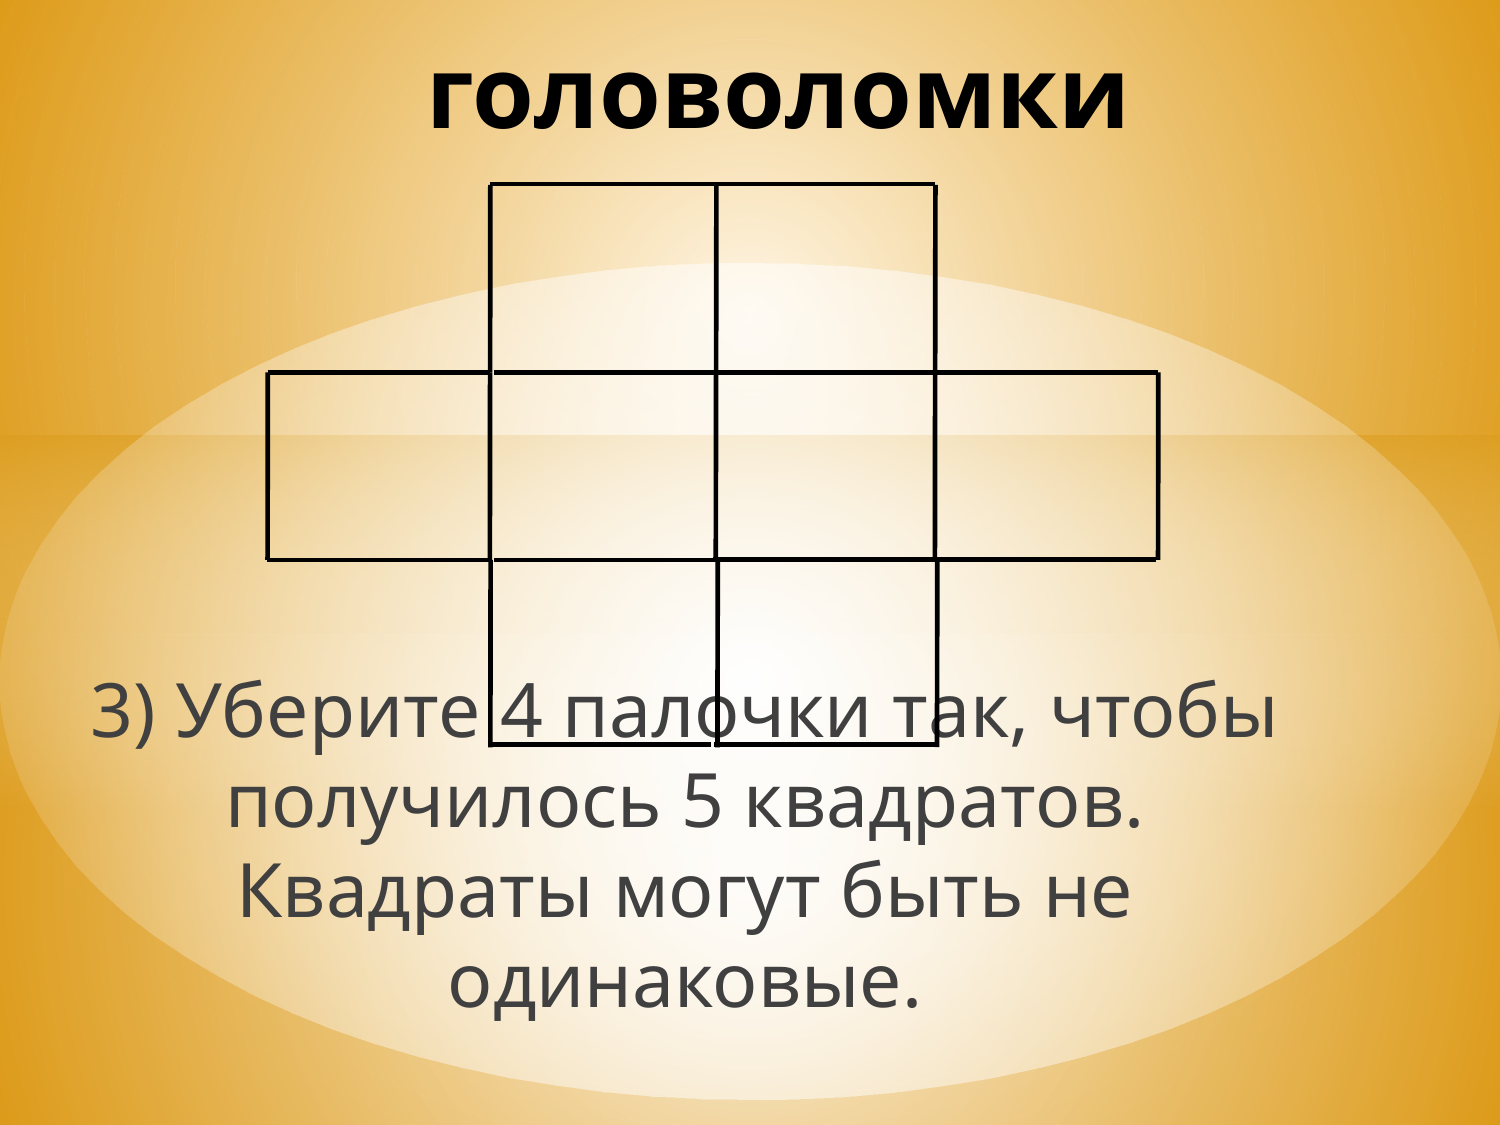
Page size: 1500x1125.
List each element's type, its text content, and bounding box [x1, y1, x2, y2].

list 3) Уберите 4 палочки так, чтобы получилось 5 квадратов. Квадраты могут быть не одинаковые. [41, 149, 1329, 1106]
title головоломки [171, 19, 1287, 157]
